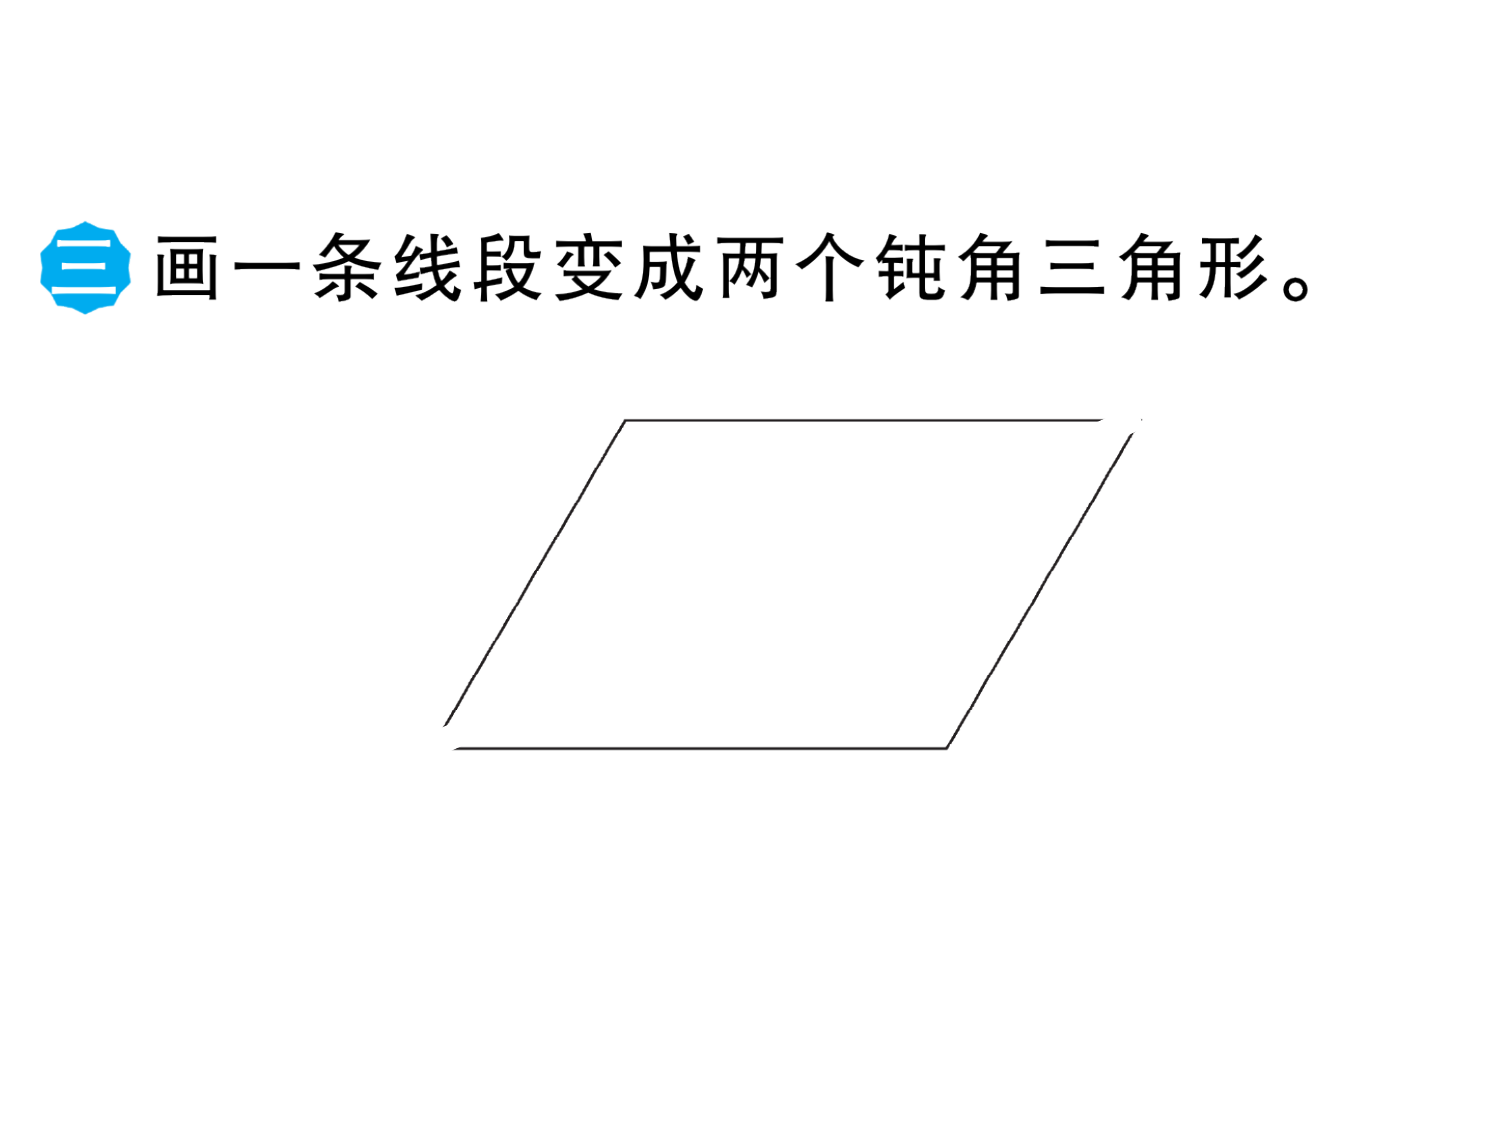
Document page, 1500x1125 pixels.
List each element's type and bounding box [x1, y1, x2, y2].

picture [35, 177, 1453, 790]
